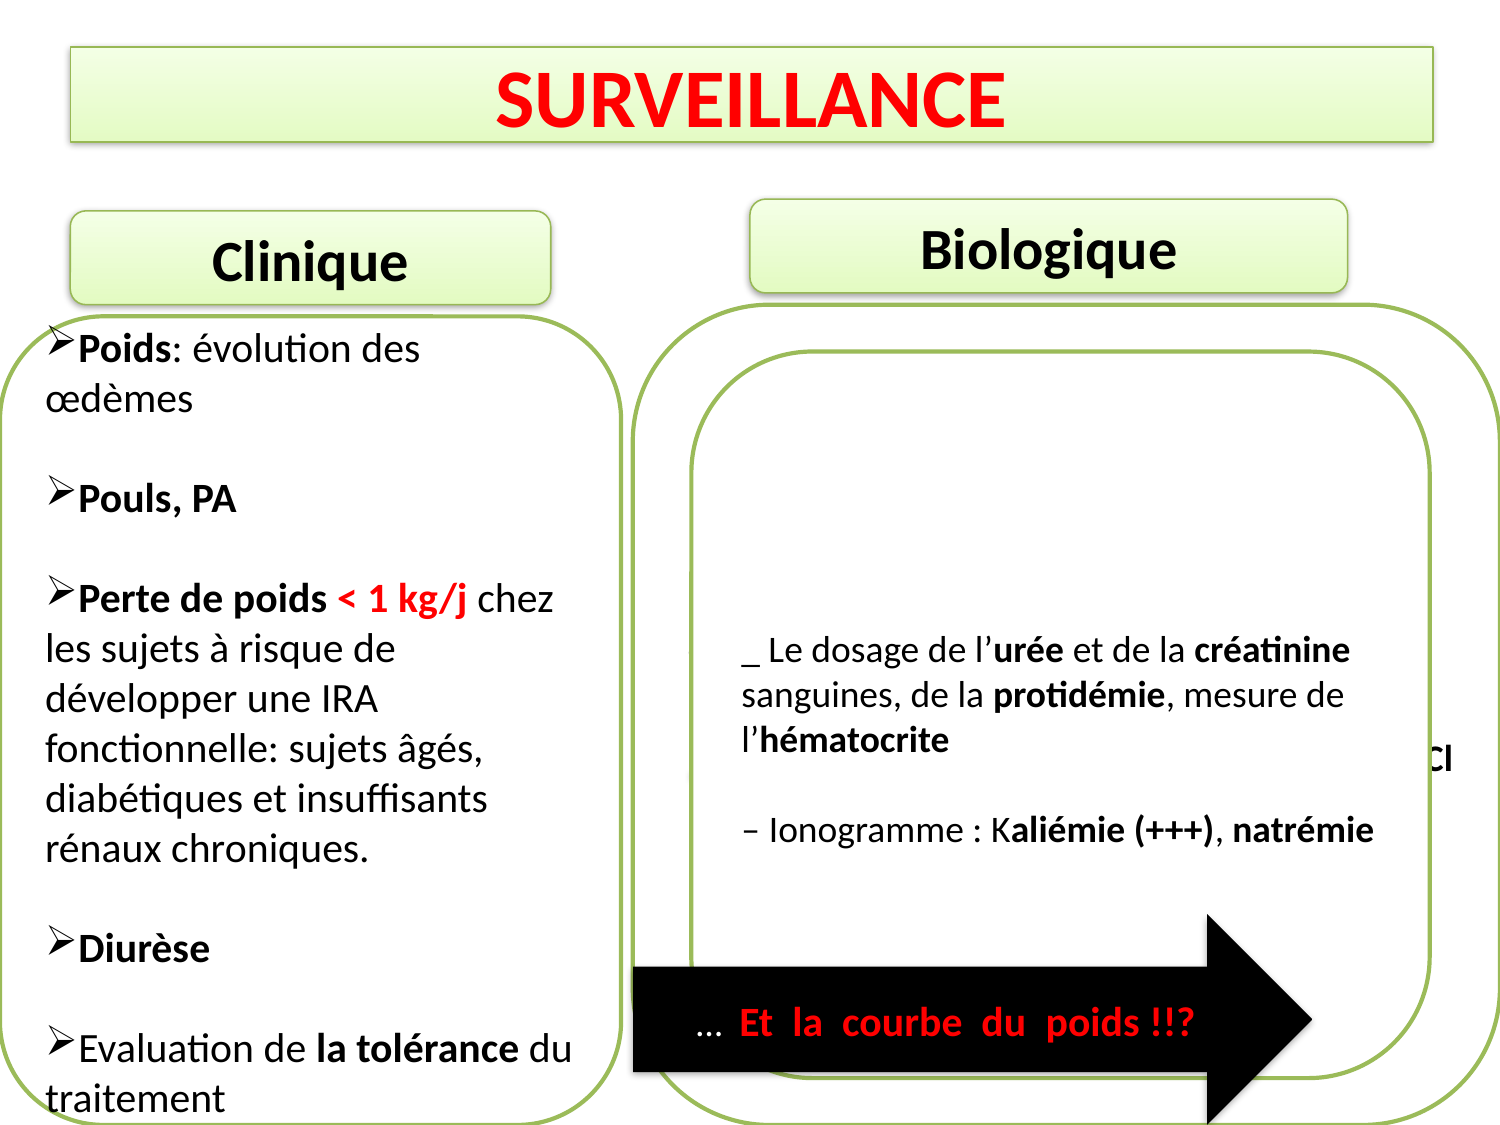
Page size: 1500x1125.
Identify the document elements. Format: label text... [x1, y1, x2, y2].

text_box Clinique [69, 210, 552, 306]
text_box … Et la courbe du poids !!? [632, 913, 1313, 1125]
text_box La natriurèse des 24 h L’évaluation objective de l’effet des diurétiques et évaluation des apports sodés: Natriurèse des 24H (mmol/L) [630, 302, 1500, 1125]
text_box _ Le dosage de l’urée et de la créatinine sanguines, de la protidémie, mesure de l’hématocrite – Ionogramme : Kaliémie (+++), natrémie [689, 349, 1432, 1081]
text_box Poids: évolution des œdèmes Pouls, PA Perte de poids < 1 kg/j chez les sujets à risque de développer une IRA fonctionnelle: sujets âgés, diabétiques et insuffisants rénaux chroniques. Diurèse Evaluation de la tolérance du traitement [0, 314, 624, 1125]
text_box g/j de NaCl [1432, 726, 1477, 787]
title SURVEILLANCE [70, 46, 1434, 143]
text_box Biologique [749, 198, 1349, 294]
